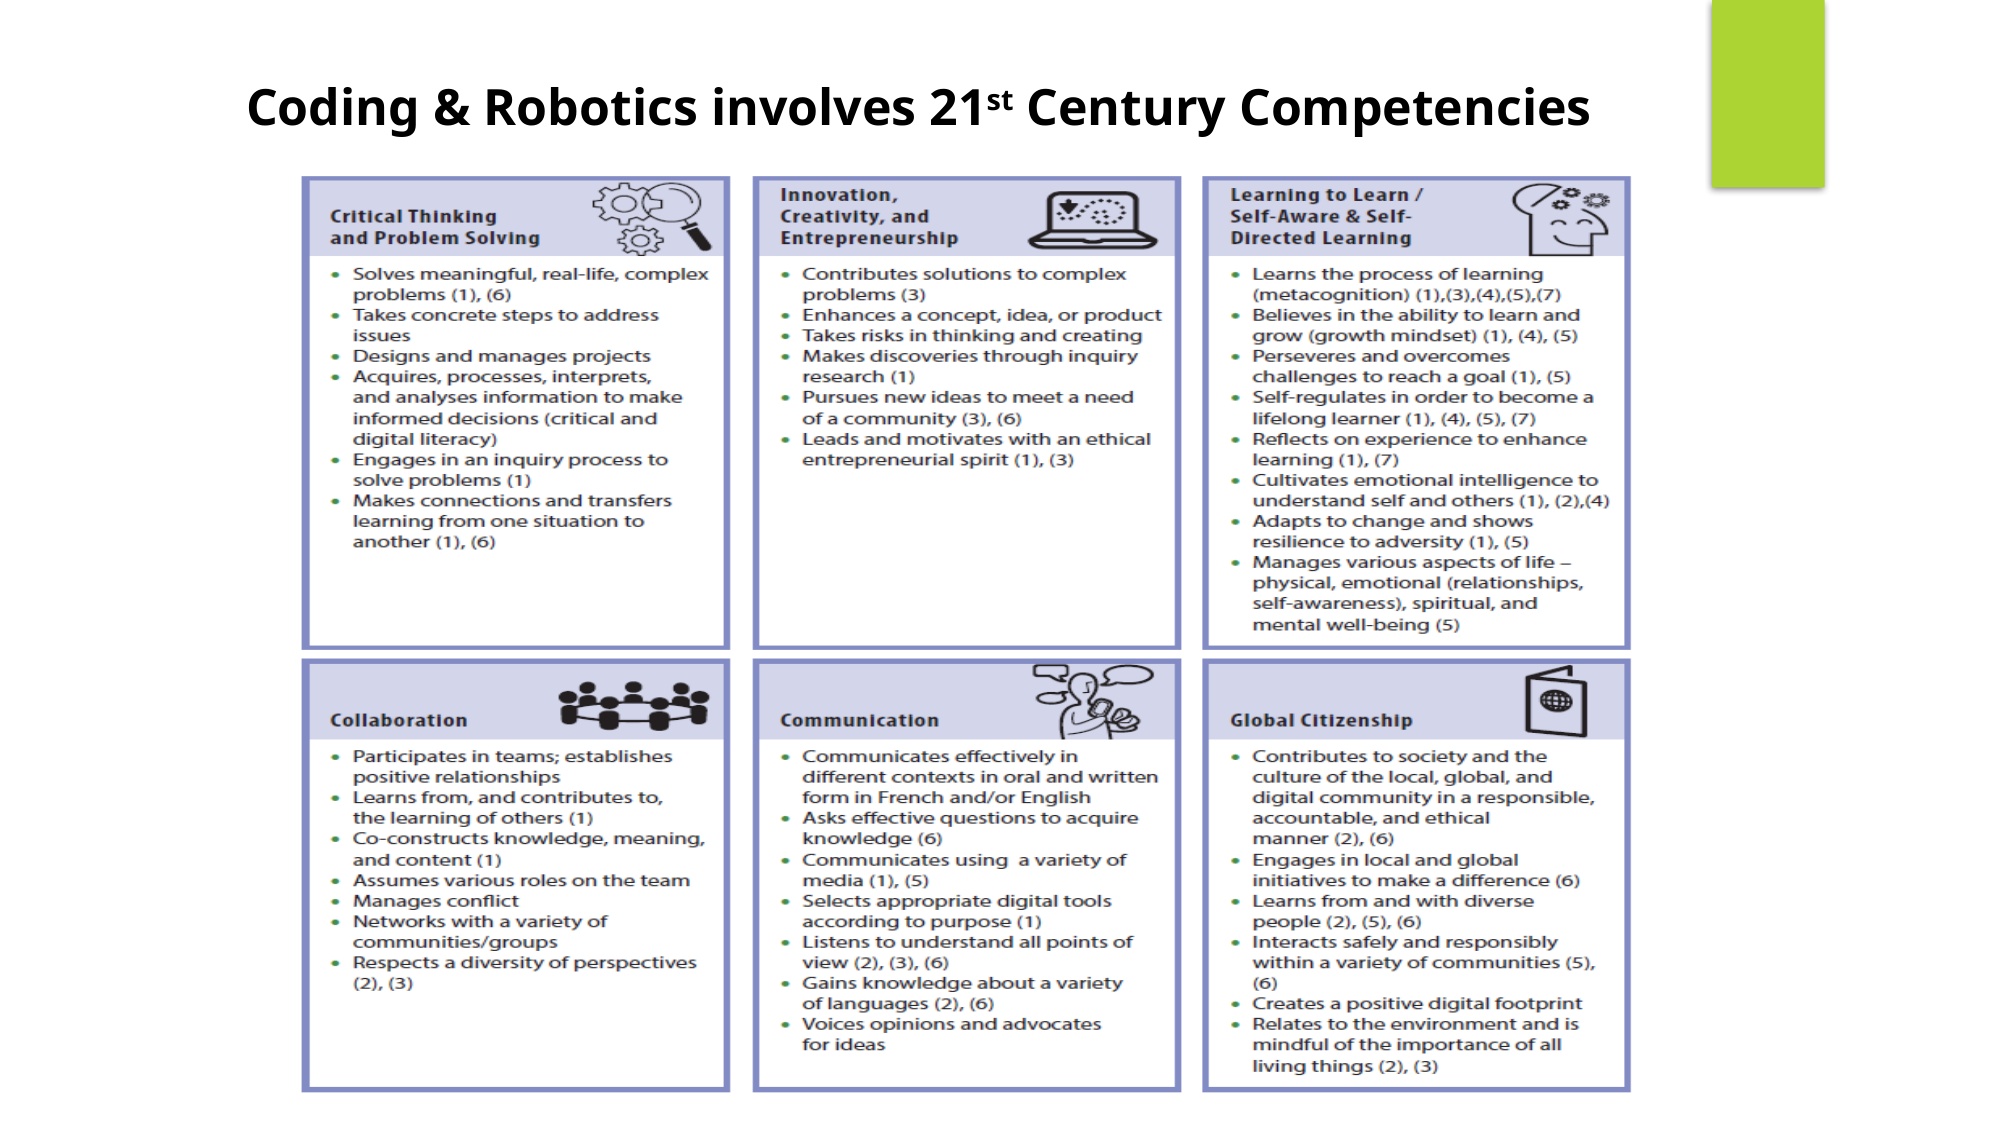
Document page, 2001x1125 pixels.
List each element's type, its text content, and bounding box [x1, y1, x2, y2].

text_box Coding & Robotics involves 21st Century Competencies [128, 67, 1710, 143]
picture [267, 160, 1657, 1101]
